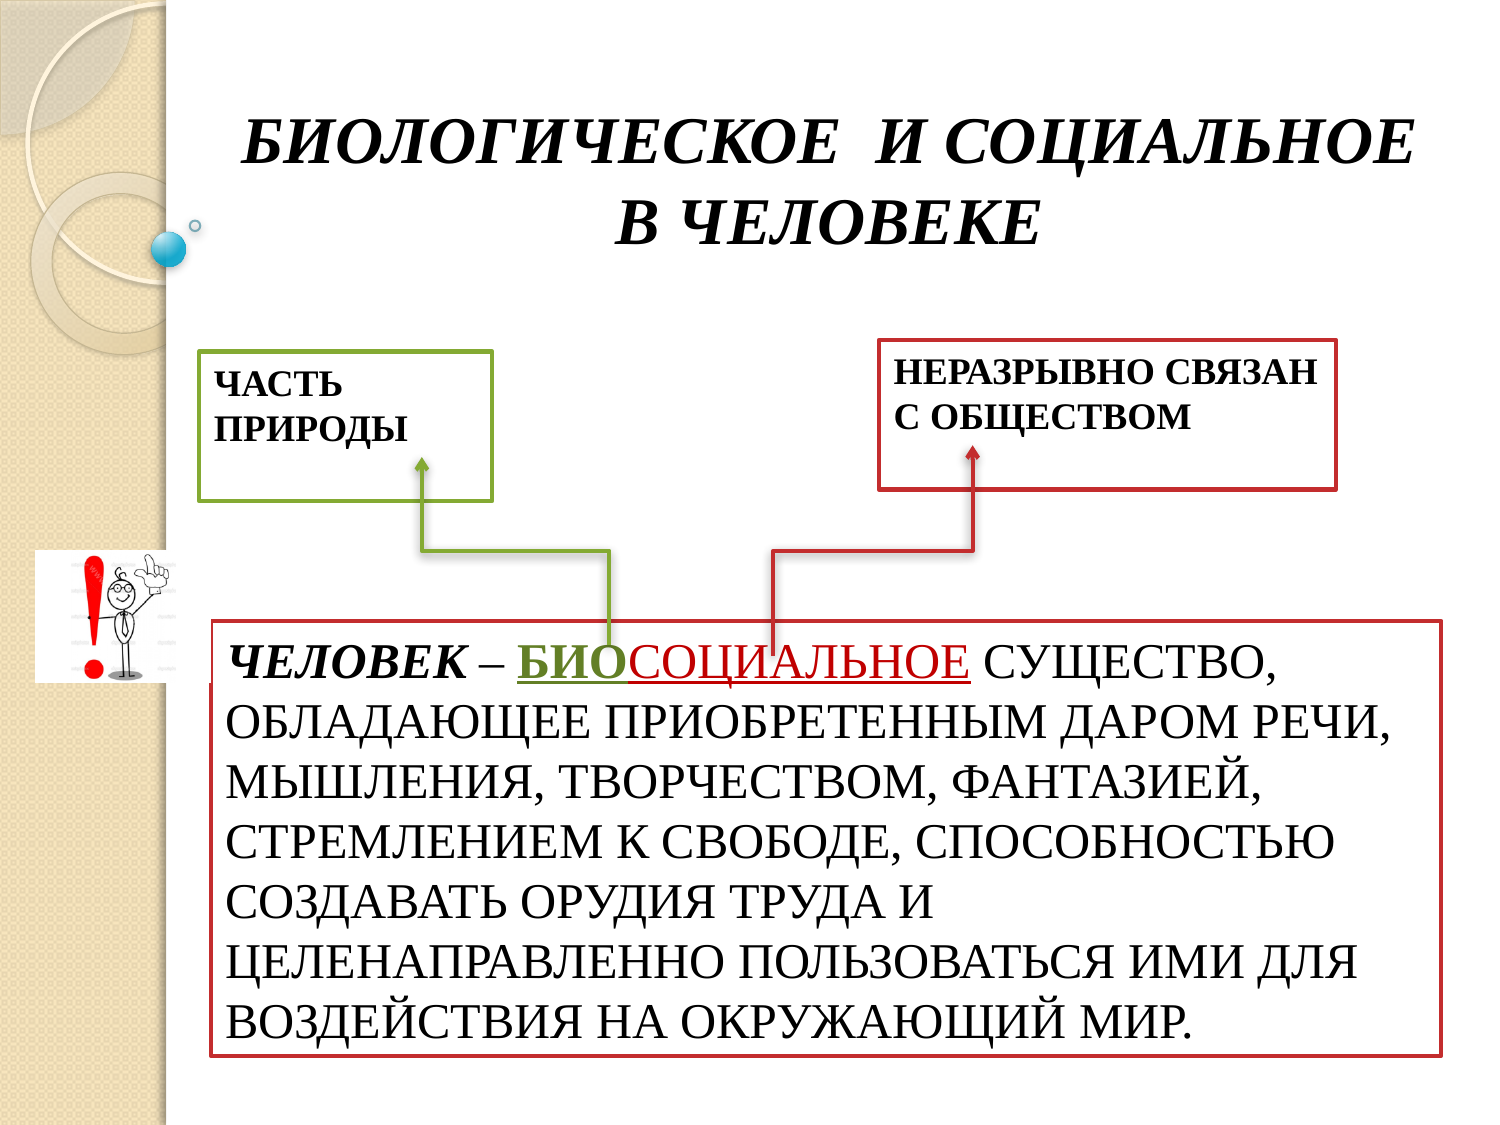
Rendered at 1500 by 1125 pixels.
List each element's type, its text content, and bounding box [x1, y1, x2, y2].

title БИОЛОГИЧЕСКОЕ И СОЦИАЛЬНОЕ В ЧЕЛОВЕКЕ [222, 23, 1438, 265]
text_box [767, 450, 979, 651]
picture [34, 550, 212, 683]
text_box ЧЕЛОВЕК – БИОСОЦИАЛЬНОЕ СУЩЕСТВО, ОБЛАДАЮЩЕЕ ПРИОБРЕТЕННЫМ ДАРОМ РЕЧИ, МЫШЛЕНИЯ, ТВОРЧЕСТВОМ, ФАНТАЗИЕЙ, СТРЕМЛЕНИЕМ К СВОБОДЕ, СПОСОБНОСТЬЮ СОЗДАВАТЬ ОРУДИЯ ТРУДА И ЦЕЛЕНАПРАВЛЕННО ПОЛЬЗОВАТЬСЯ ИМИ ДЛЯ ВОЗДЕЙСТВИЯ НА ОКРУЖАЮЩИЙ МИР. [209, 619, 1443, 1058]
text_box НЕРАЗРЫВНО СВЯЗАН С ОБЩЕСТВОМ [877, 338, 1338, 492]
text_box ЧАСТЬ ПРИРОДЫ [197, 349, 494, 503]
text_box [421, 456, 610, 645]
